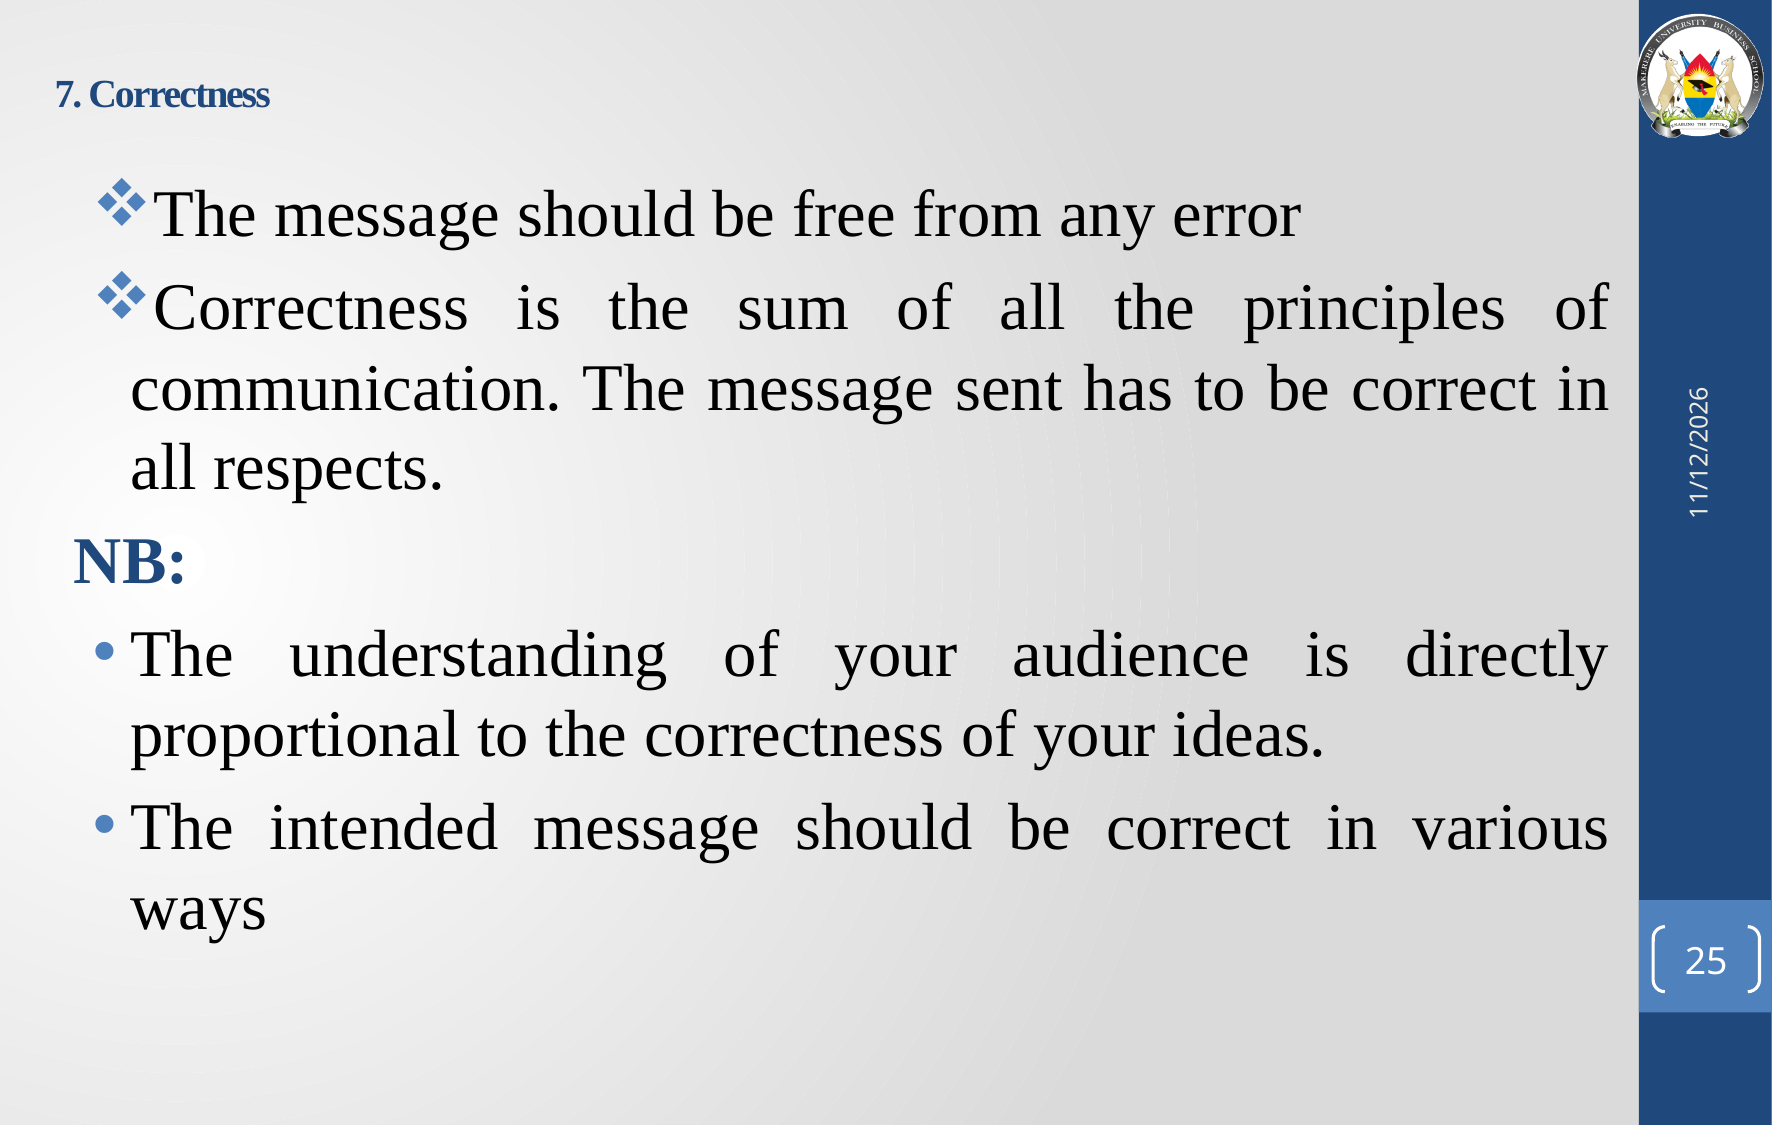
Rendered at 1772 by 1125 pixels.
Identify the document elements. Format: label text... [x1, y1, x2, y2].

list The message should be free from any error Correctness is the sum of all the principles of communication. The message sent has to be correct in all respects. NB: The understanding of your audience is directly proportional to the correctness of your ideas. The intended message should be correct in various ways [59, 162, 1628, 1088]
title 7. Correctness [39, 2, 1390, 153]
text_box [1626, 3, 1772, 150]
slide_number 25 [1651, 925, 1762, 994]
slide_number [1664, 157, 1735, 535]
